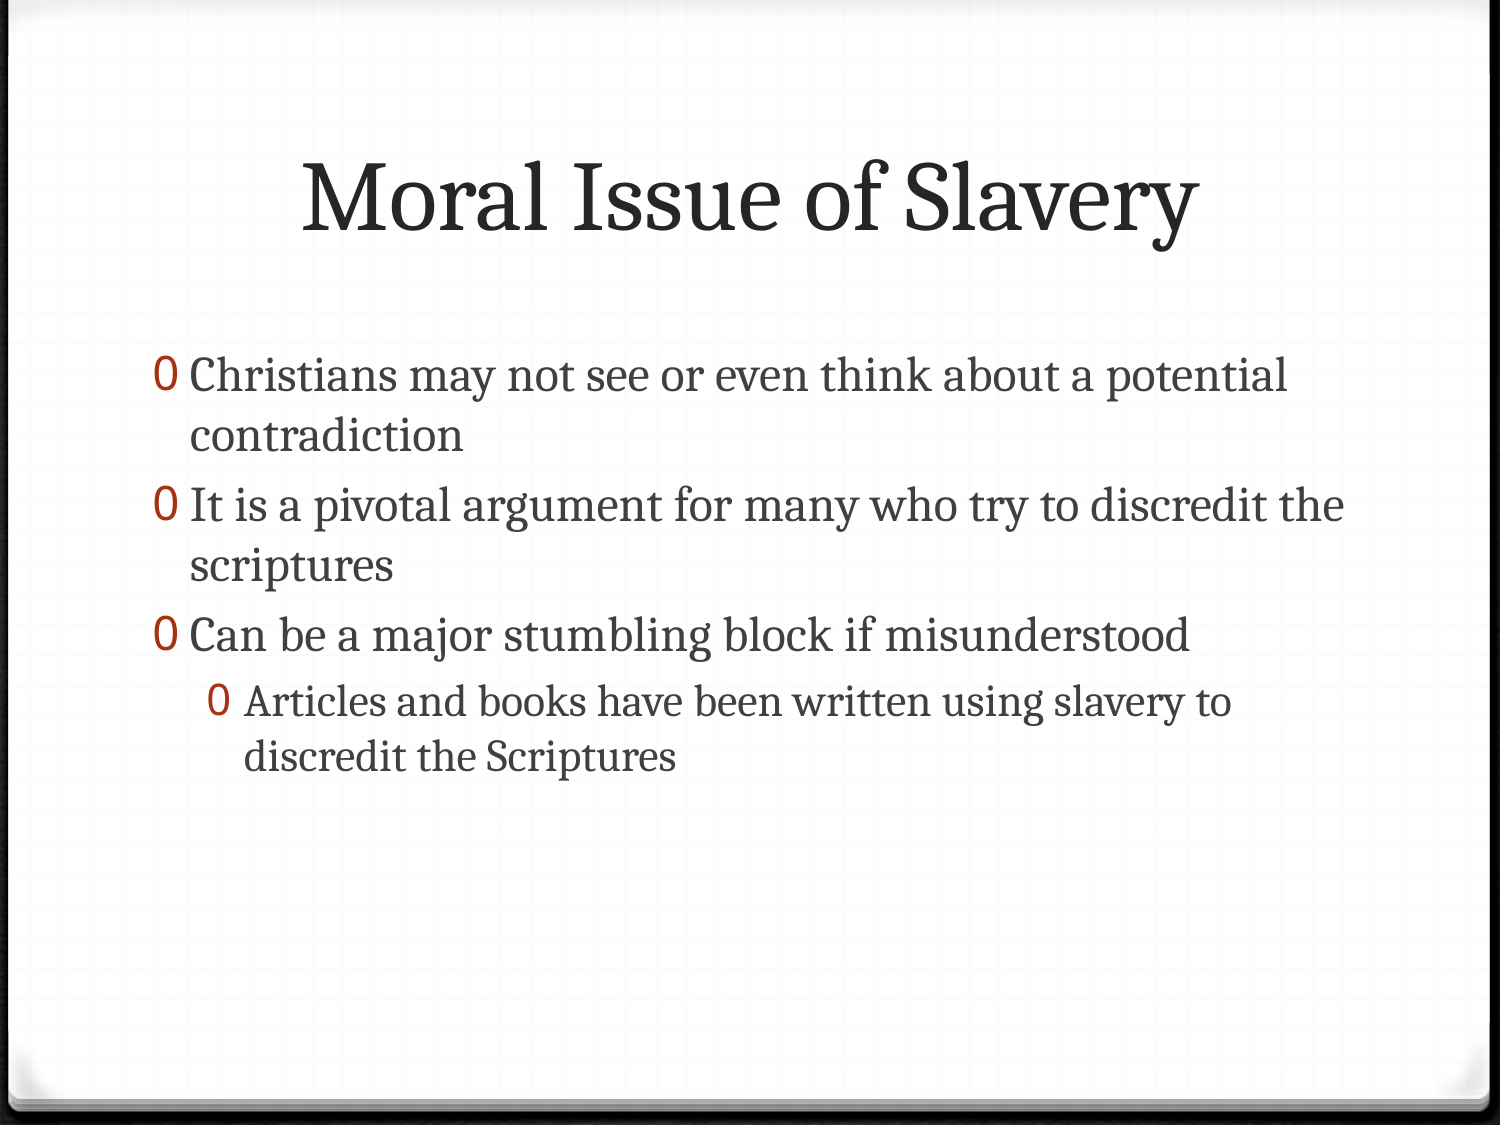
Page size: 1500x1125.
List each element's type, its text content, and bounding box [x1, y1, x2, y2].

picture [0, 0, 1500, 1125]
title Moral Issue of Slavery [90, 71, 1410, 309]
list Christians may not see or even think about a potential contradiction It is a pivotal argument for many who try to discredit the scriptures Can be a major stumbling block if misunderstood Articles and books have been written using slavery to discredit the Scriptures [137, 334, 1363, 983]
